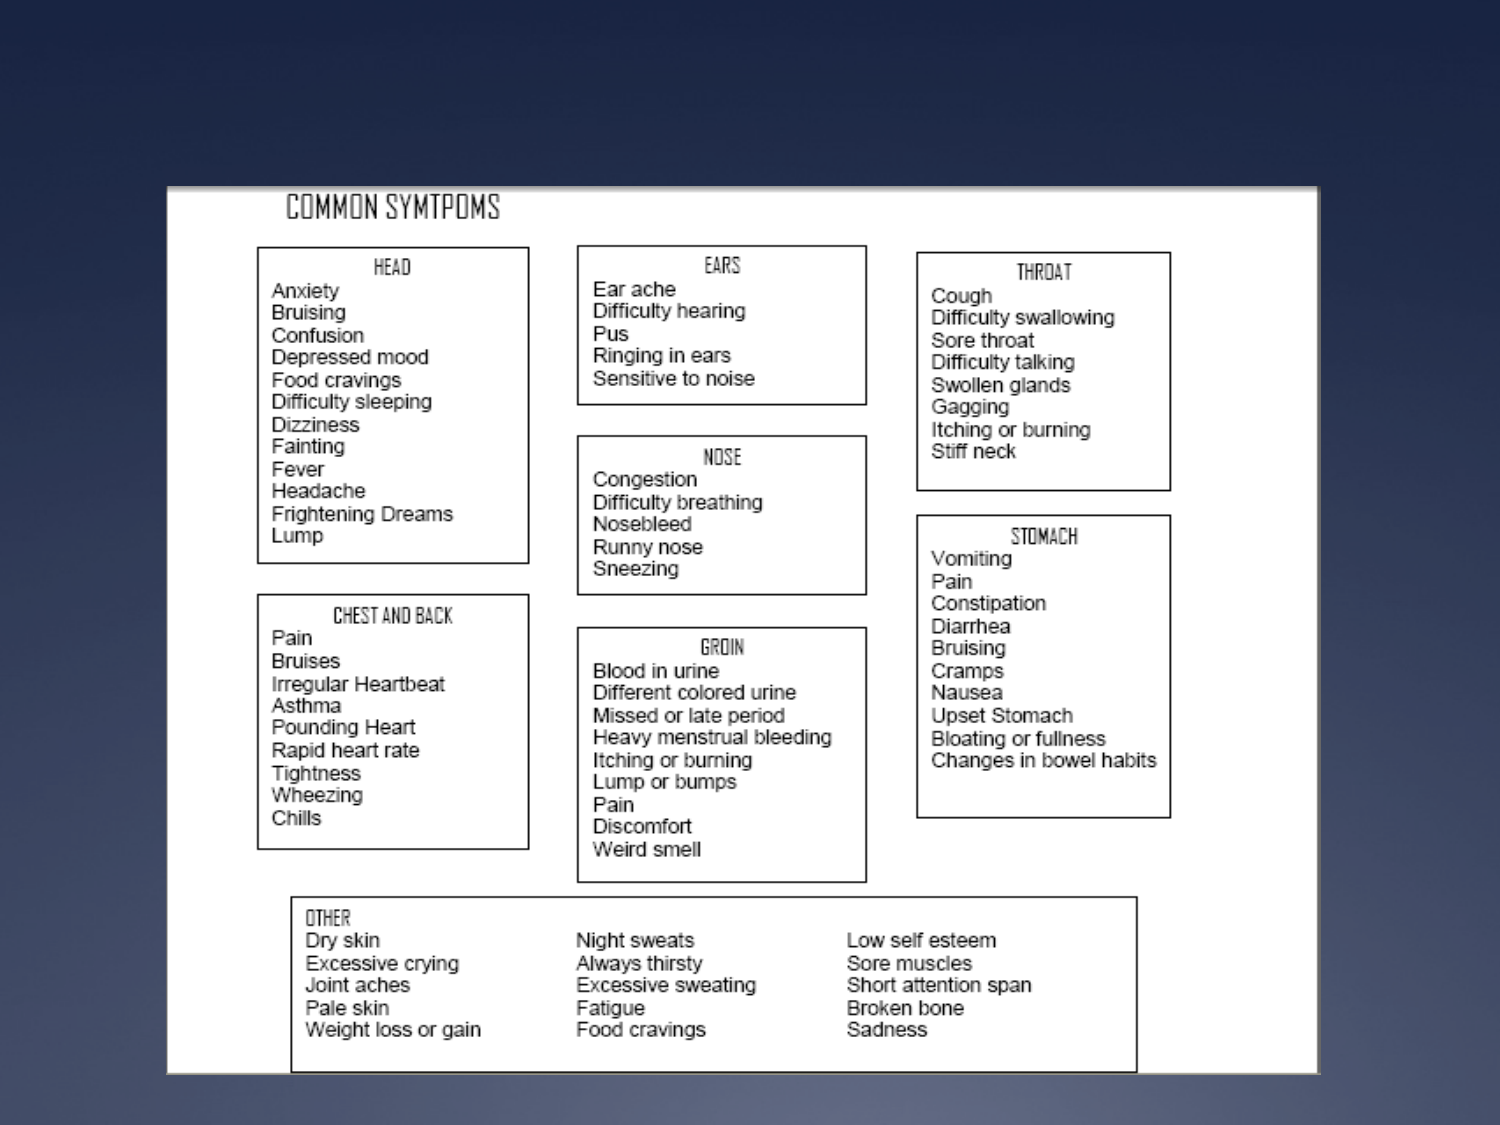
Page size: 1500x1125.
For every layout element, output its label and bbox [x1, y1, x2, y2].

list [0, 185, 1500, 1076]
